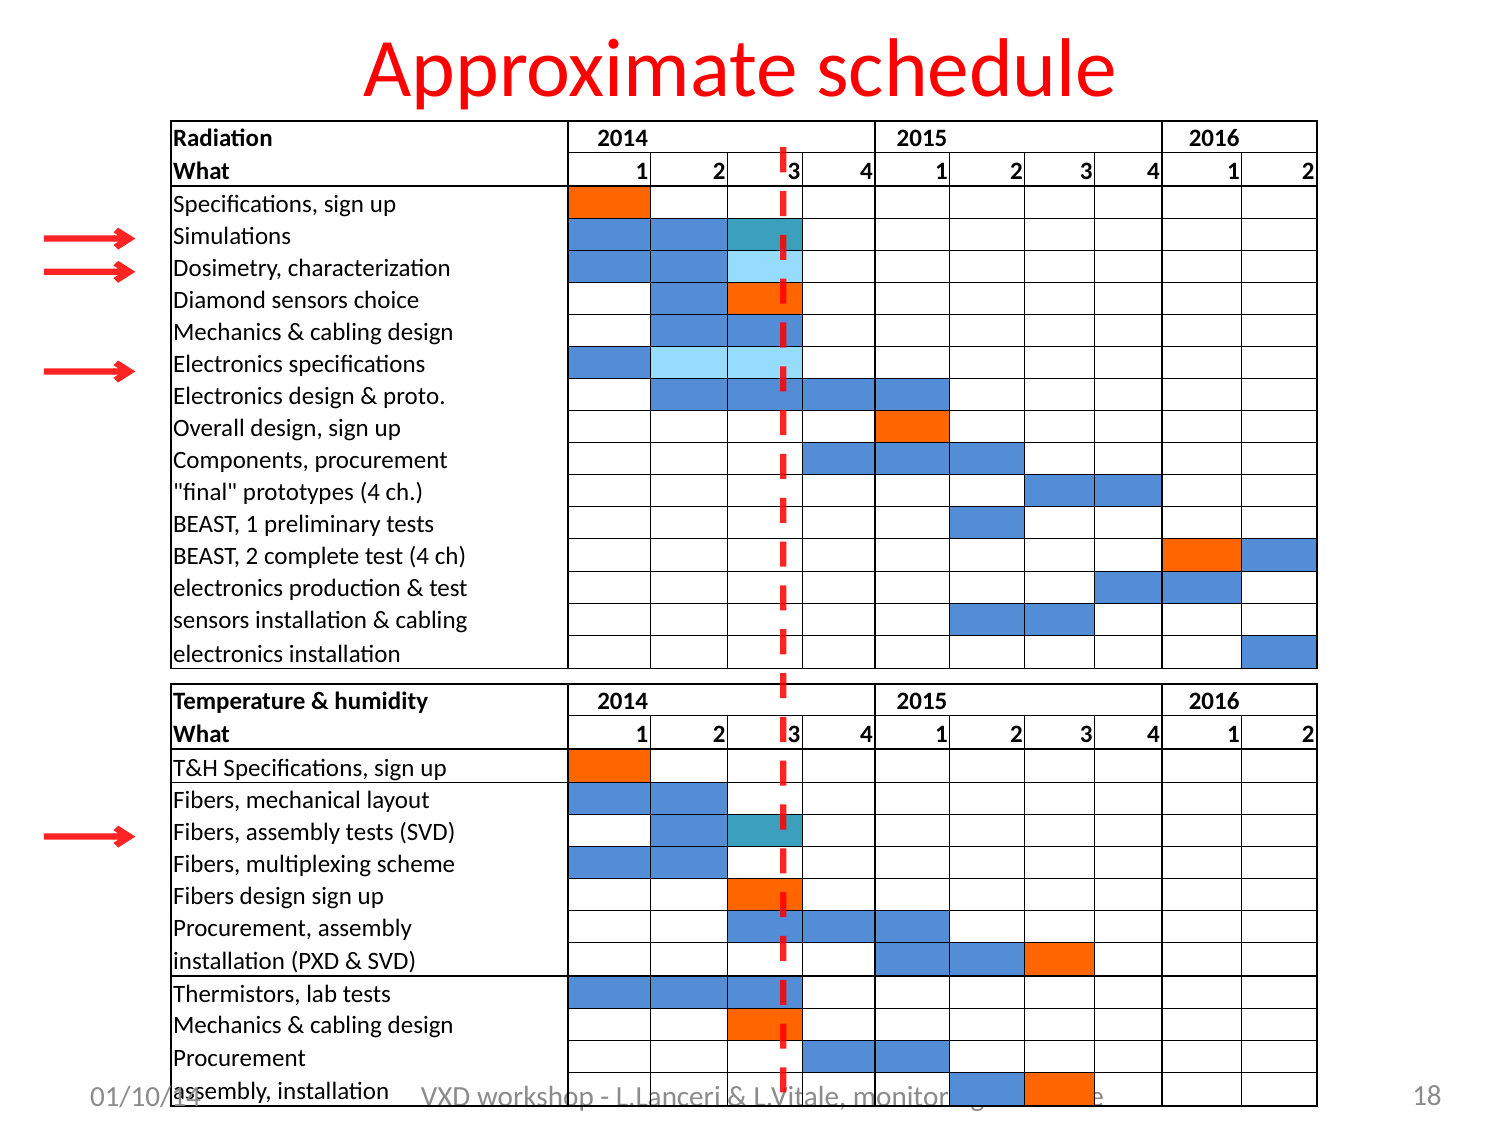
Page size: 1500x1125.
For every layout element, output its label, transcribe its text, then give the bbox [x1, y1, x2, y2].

footer VXD workshop - L.Lanceri & L.Vitale, monitoring hardware [318, 1065, 777, 1125]
table_header [1095, 122, 1161, 152]
table_cell [1163, 604, 1241, 635]
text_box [782, 105, 801, 1125]
table_cell [1025, 783, 1094, 814]
table_cell [1095, 507, 1161, 538]
table_cell [1163, 411, 1241, 442]
table_cell [1025, 911, 1094, 942]
table_cell [1242, 943, 1316, 975]
table_cell [651, 219, 727, 250]
table_cell [651, 604, 727, 635]
table_cell [728, 315, 776, 346]
table_cell [876, 911, 949, 942]
table_cell electronics production & test [172, 571, 567, 603]
table_cell [805, 977, 874, 1008]
table_cell [651, 750, 727, 782]
table_header [650, 685, 728, 715]
table_cell [950, 411, 1024, 442]
table_cell 4 [1095, 716, 1161, 748]
table_cell [1163, 443, 1241, 474]
table_cell [651, 347, 727, 378]
table_cell electronics installation [172, 635, 567, 668]
table_cell [876, 977, 949, 1008]
table_cell [805, 443, 874, 474]
table_cell [1163, 847, 1241, 878]
table_cell [876, 219, 949, 250]
table_cell [805, 879, 874, 910]
table_cell [651, 475, 727, 506]
table_header [728, 122, 777, 152]
table_cell [1242, 911, 1316, 942]
table_cell Electronics specifications [172, 347, 567, 379]
table_cell [651, 815, 727, 846]
table_cell [1242, 411, 1316, 442]
table_cell Fibers, assembly tests (SVD) [172, 815, 567, 847]
table_cell Procurement, assembly [172, 911, 567, 943]
table_header 2015 [876, 122, 950, 152]
table_cell [1095, 443, 1161, 474]
table_cell [569, 411, 650, 442]
table_cell [1242, 539, 1316, 571]
table_cell [728, 604, 776, 635]
table_cell [651, 977, 727, 1008]
table_cell Simulations [172, 218, 567, 250]
footer VXD workshop - L.Lanceri & L.Vitale, monitoring hardware [805, 1065, 1207, 1125]
table_cell [950, 1041, 1024, 1065]
table_cell [950, 879, 1024, 910]
table_cell [1242, 315, 1316, 346]
table_cell [651, 572, 727, 603]
table_cell [805, 283, 874, 314]
table_cell [569, 943, 650, 975]
table_cell [569, 604, 650, 635]
table_header 2016 [1163, 122, 1242, 152]
table_cell [728, 636, 776, 668]
table_cell [1242, 572, 1316, 603]
table_cell [1163, 507, 1241, 538]
table_cell sensors installation & cabling [172, 603, 567, 635]
table_cell T&H Specifications, sign up [172, 750, 567, 782]
table_cell [1163, 1041, 1241, 1072]
table_cell [1095, 411, 1161, 442]
table_cell 1 [1163, 716, 1241, 748]
table_cell 1 [1163, 153, 1241, 185]
table_cell [950, 783, 1024, 814]
table_cell [876, 379, 949, 410]
table_cell [1242, 636, 1316, 668]
table_cell [728, 219, 776, 250]
table_cell 2 [651, 716, 727, 748]
table_cell 2 [950, 716, 1024, 748]
table_cell [1242, 251, 1316, 282]
table_cell [651, 879, 727, 910]
table_cell [1095, 879, 1161, 910]
table_cell [728, 187, 776, 218]
table_cell [1025, 750, 1094, 782]
table_cell [950, 443, 1024, 474]
table_cell [651, 507, 727, 538]
table_cell Thermistors, lab tests [172, 977, 567, 1008]
table_cell [728, 783, 776, 814]
table_cell [1095, 847, 1161, 878]
table_cell [1163, 1009, 1241, 1040]
table_cell [805, 315, 874, 346]
table_cell [805, 347, 874, 378]
table_cell [805, 475, 874, 506]
table_cell [651, 411, 727, 442]
table_cell [569, 539, 650, 571]
table_cell Fibers, multiplexing scheme [172, 847, 567, 879]
table_cell [876, 879, 949, 910]
table_header Radiation [172, 122, 567, 153]
table_header [805, 122, 874, 152]
table_cell BEAST, 1 preliminary tests [172, 507, 567, 539]
table_cell [805, 604, 874, 635]
table_cell [569, 347, 650, 378]
table_header [1242, 122, 1316, 152]
table_cell 3 [1025, 716, 1094, 748]
table_cell [569, 251, 650, 282]
table_cell [651, 283, 727, 314]
table_header [1025, 122, 1095, 152]
table_cell [950, 187, 1024, 218]
table_cell [1163, 943, 1241, 975]
table_cell [1095, 977, 1161, 1008]
table_cell [1095, 572, 1161, 603]
table_cell 1 [569, 716, 650, 748]
table_cell [950, 475, 1024, 506]
table_cell [728, 475, 776, 506]
table_cell Fibers design sign up [172, 879, 567, 911]
table_cell [950, 219, 1024, 250]
table_header [1242, 685, 1316, 715]
table_cell [876, 475, 949, 506]
table_cell [950, 847, 1024, 878]
table_cell [1242, 1009, 1316, 1040]
table_cell [1163, 636, 1241, 668]
table_header [1025, 685, 1095, 715]
table_cell [1163, 187, 1241, 218]
table_cell [1025, 475, 1094, 506]
table_cell [876, 507, 949, 538]
table_cell [728, 750, 776, 782]
table_cell [569, 315, 650, 346]
table_cell [950, 347, 1024, 378]
table_cell 2 [950, 153, 1024, 185]
table_cell [728, 879, 776, 910]
table_cell [728, 539, 776, 571]
table_cell 4 [805, 153, 874, 185]
table_cell [950, 977, 1024, 1008]
table_cell [876, 187, 949, 218]
table_cell [876, 539, 949, 571]
table_cell [1025, 219, 1094, 250]
table_header [950, 685, 1025, 715]
table_cell [1242, 379, 1316, 410]
table_cell [1025, 815, 1094, 846]
table_cell [728, 943, 776, 975]
table_cell [950, 636, 1024, 668]
table_cell [728, 977, 776, 1008]
table_cell [876, 636, 949, 668]
table_cell [1095, 783, 1161, 814]
table_cell [1025, 443, 1094, 474]
table_cell [569, 379, 650, 410]
table_cell [569, 507, 650, 538]
table_cell Procurement [172, 1040, 567, 1065]
table_cell [651, 783, 727, 814]
table_cell [876, 943, 949, 975]
table_cell 3 [1025, 153, 1094, 185]
table_cell [651, 636, 727, 668]
table_cell [1025, 283, 1094, 314]
table_cell 2 [651, 153, 727, 185]
table_cell 3 [728, 716, 776, 748]
table_cell Dosimetry, characterization [172, 250, 567, 282]
table_cell 2 [1242, 716, 1316, 748]
table_cell Electronics design & proto. [172, 379, 567, 411]
table_cell [1163, 379, 1241, 410]
table_cell 1 [876, 716, 949, 748]
table_cell [950, 539, 1024, 571]
table_cell [950, 943, 1024, 975]
table_cell [1095, 187, 1161, 218]
table_cell [728, 847, 776, 878]
table_cell [876, 847, 949, 878]
table_cell [1163, 911, 1241, 942]
table_cell [1242, 1073, 1316, 1105]
table_cell [651, 847, 727, 878]
table_cell [728, 507, 776, 538]
table_cell [1242, 347, 1316, 378]
table_cell [876, 604, 949, 635]
table_cell [1025, 507, 1094, 538]
table_cell [1242, 443, 1316, 474]
table_cell [805, 572, 874, 603]
table_cell [1242, 847, 1316, 878]
table_cell [1095, 251, 1161, 282]
table_cell [876, 347, 949, 378]
table_cell [1163, 539, 1241, 571]
table_cell [950, 815, 1024, 846]
table_cell [950, 379, 1024, 410]
table_cell 4 [1095, 153, 1161, 185]
table_cell 2 [1242, 153, 1316, 185]
table_cell [805, 507, 874, 538]
table_header 2016 [1163, 685, 1242, 715]
table_cell [876, 1009, 949, 1040]
table_cell [1163, 815, 1241, 846]
table_cell [950, 911, 1024, 942]
table_cell [1095, 283, 1161, 314]
table_cell [1163, 879, 1241, 910]
table_cell [1025, 604, 1094, 635]
table_cell [569, 815, 650, 846]
table_cell [1095, 539, 1161, 571]
table_cell Overall design, sign up [172, 411, 567, 443]
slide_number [75, 1065, 318, 1125]
table_cell 1 [876, 153, 949, 185]
table_cell [569, 219, 650, 250]
table_cell [569, 283, 650, 314]
table_cell [728, 443, 776, 474]
table_cell [1095, 636, 1161, 668]
table_cell [805, 379, 874, 410]
table_cell [805, 815, 874, 846]
table_cell BEAST, 2 complete test (4 ch) [172, 539, 567, 571]
table_header 2015 [876, 685, 950, 715]
table_cell [1025, 251, 1094, 282]
table_cell [876, 750, 949, 782]
table_header [1095, 685, 1161, 715]
table_header [950, 122, 1025, 152]
table_cell [1095, 815, 1161, 846]
table_cell [1095, 750, 1161, 782]
table_cell [1095, 1009, 1161, 1040]
table_cell [805, 411, 874, 442]
table_cell [950, 604, 1024, 635]
title Approximate schedule [112, 0, 1388, 126]
table_cell [651, 1041, 727, 1065]
table_cell Diamond sensors choice [172, 282, 567, 314]
table_cell [805, 1009, 874, 1040]
table_cell [805, 750, 874, 782]
table_cell [728, 1009, 776, 1040]
table_cell [569, 879, 650, 910]
table_cell [728, 347, 776, 378]
table_cell [1163, 572, 1241, 603]
table_cell [651, 251, 727, 282]
table_cell [651, 943, 727, 975]
slide_number 18 [1364, 1068, 1457, 1119]
table_header 2014 [569, 685, 650, 715]
table_cell [728, 1041, 776, 1065]
table_cell Specifications, sign up [172, 187, 567, 218]
table_cell 3 [728, 153, 776, 185]
table_cell [569, 572, 650, 603]
table_cell [1163, 315, 1241, 346]
table_cell [805, 847, 874, 878]
table_cell [569, 475, 650, 506]
table_cell [651, 443, 727, 474]
table_cell [805, 187, 874, 218]
table_cell [876, 283, 949, 314]
table_cell [805, 251, 874, 282]
table_cell [1163, 251, 1241, 282]
table_cell Mechanics & cabling design [172, 314, 567, 347]
table_cell [728, 283, 776, 314]
table_cell [876, 572, 949, 603]
table_cell [1095, 347, 1161, 378]
table_cell [651, 911, 727, 942]
table_cell [1242, 750, 1316, 782]
table_cell [569, 750, 650, 782]
table_cell [569, 636, 650, 668]
table_cell [876, 815, 949, 846]
table_cell [1242, 783, 1316, 814]
table_cell installation (PXD & SVD) [172, 943, 567, 975]
table_header [728, 685, 776, 715]
table_cell [728, 411, 776, 442]
table_cell [1242, 604, 1316, 635]
table_cell [1025, 187, 1094, 218]
table_cell [1025, 1009, 1094, 1040]
table_cell [569, 187, 650, 218]
table_cell [651, 379, 727, 410]
table_cell Mechanics & cabling design [172, 1008, 567, 1040]
table_cell [1025, 879, 1094, 910]
table_cell [876, 443, 949, 474]
table_cell [728, 379, 776, 410]
table_cell [728, 572, 776, 603]
table_cell [1163, 219, 1241, 250]
table_cell [1163, 750, 1241, 782]
table_cell [728, 251, 776, 282]
table_cell [1025, 315, 1094, 346]
table_cell [1242, 219, 1316, 250]
table_cell [1025, 539, 1094, 571]
table_cell [569, 443, 650, 474]
table_cell [651, 187, 727, 218]
table_cell [1242, 283, 1316, 314]
table_header Temperature & humidity [172, 685, 567, 716]
table_cell [569, 911, 650, 942]
table_header [650, 122, 728, 152]
table_cell [805, 943, 874, 975]
table_cell [569, 783, 650, 814]
table_cell [1242, 187, 1316, 218]
table_cell [1095, 604, 1161, 635]
table_cell [1163, 977, 1241, 1008]
table_cell [569, 1041, 650, 1065]
table_cell What [172, 153, 567, 185]
table_cell [569, 977, 650, 1008]
table_cell [805, 219, 874, 250]
table_cell [651, 315, 727, 346]
table_cell Fibers, mechanical layout [172, 783, 567, 815]
table_cell [805, 636, 874, 668]
table_cell [728, 815, 776, 846]
table_cell [651, 1009, 727, 1040]
table_cell [1025, 347, 1094, 378]
table_cell [1095, 379, 1161, 410]
table_cell [1163, 783, 1241, 814]
table_cell Components, procurement [172, 443, 567, 475]
table_cell [876, 1041, 949, 1065]
table_cell [1095, 475, 1161, 506]
table_header [805, 685, 874, 715]
table_cell [1025, 977, 1094, 1008]
table_cell [1025, 572, 1094, 603]
table_cell [1025, 847, 1094, 878]
table_cell [569, 1009, 650, 1040]
table_cell [1242, 879, 1316, 910]
table_cell [651, 539, 727, 571]
table_cell [1095, 315, 1161, 346]
table_header 2014 [569, 122, 650, 152]
table_cell [805, 911, 874, 942]
table_cell 4 [805, 716, 874, 748]
table_cell [1025, 411, 1094, 442]
table_cell [569, 847, 650, 878]
table_cell [1095, 219, 1161, 250]
table_cell [805, 783, 874, 814]
table_cell 1 [569, 153, 650, 185]
table_cell [1025, 943, 1094, 975]
table_cell [950, 750, 1024, 782]
table_cell [950, 572, 1024, 603]
table_cell "final" prototypes (4 ch.) [172, 475, 567, 507]
table_cell [1163, 475, 1241, 506]
table_cell [1095, 943, 1161, 975]
table_cell [950, 507, 1024, 538]
table_cell [728, 911, 776, 942]
table_cell [876, 411, 949, 442]
table_cell [1242, 815, 1316, 846]
table_cell [1242, 977, 1316, 1008]
table_cell [1207, 1073, 1241, 1105]
table_cell [1025, 1041, 1094, 1065]
table_cell [805, 539, 874, 571]
table_cell What [172, 716, 567, 748]
table_cell [1163, 283, 1241, 314]
table_cell [1095, 1041, 1161, 1065]
table_cell [1242, 1041, 1316, 1072]
table_cell [1095, 911, 1161, 942]
table_cell [805, 1041, 874, 1065]
table_cell [876, 315, 949, 346]
table_cell [1242, 475, 1316, 506]
table_cell [950, 315, 1024, 346]
table_cell [950, 283, 1024, 314]
table_cell [1025, 636, 1094, 668]
table_cell [876, 251, 949, 282]
table_cell [1242, 507, 1316, 538]
table_cell [950, 251, 1024, 282]
table_cell [1025, 379, 1094, 410]
table_cell [876, 783, 949, 814]
table_cell [950, 1009, 1024, 1040]
table_cell [1163, 347, 1241, 378]
